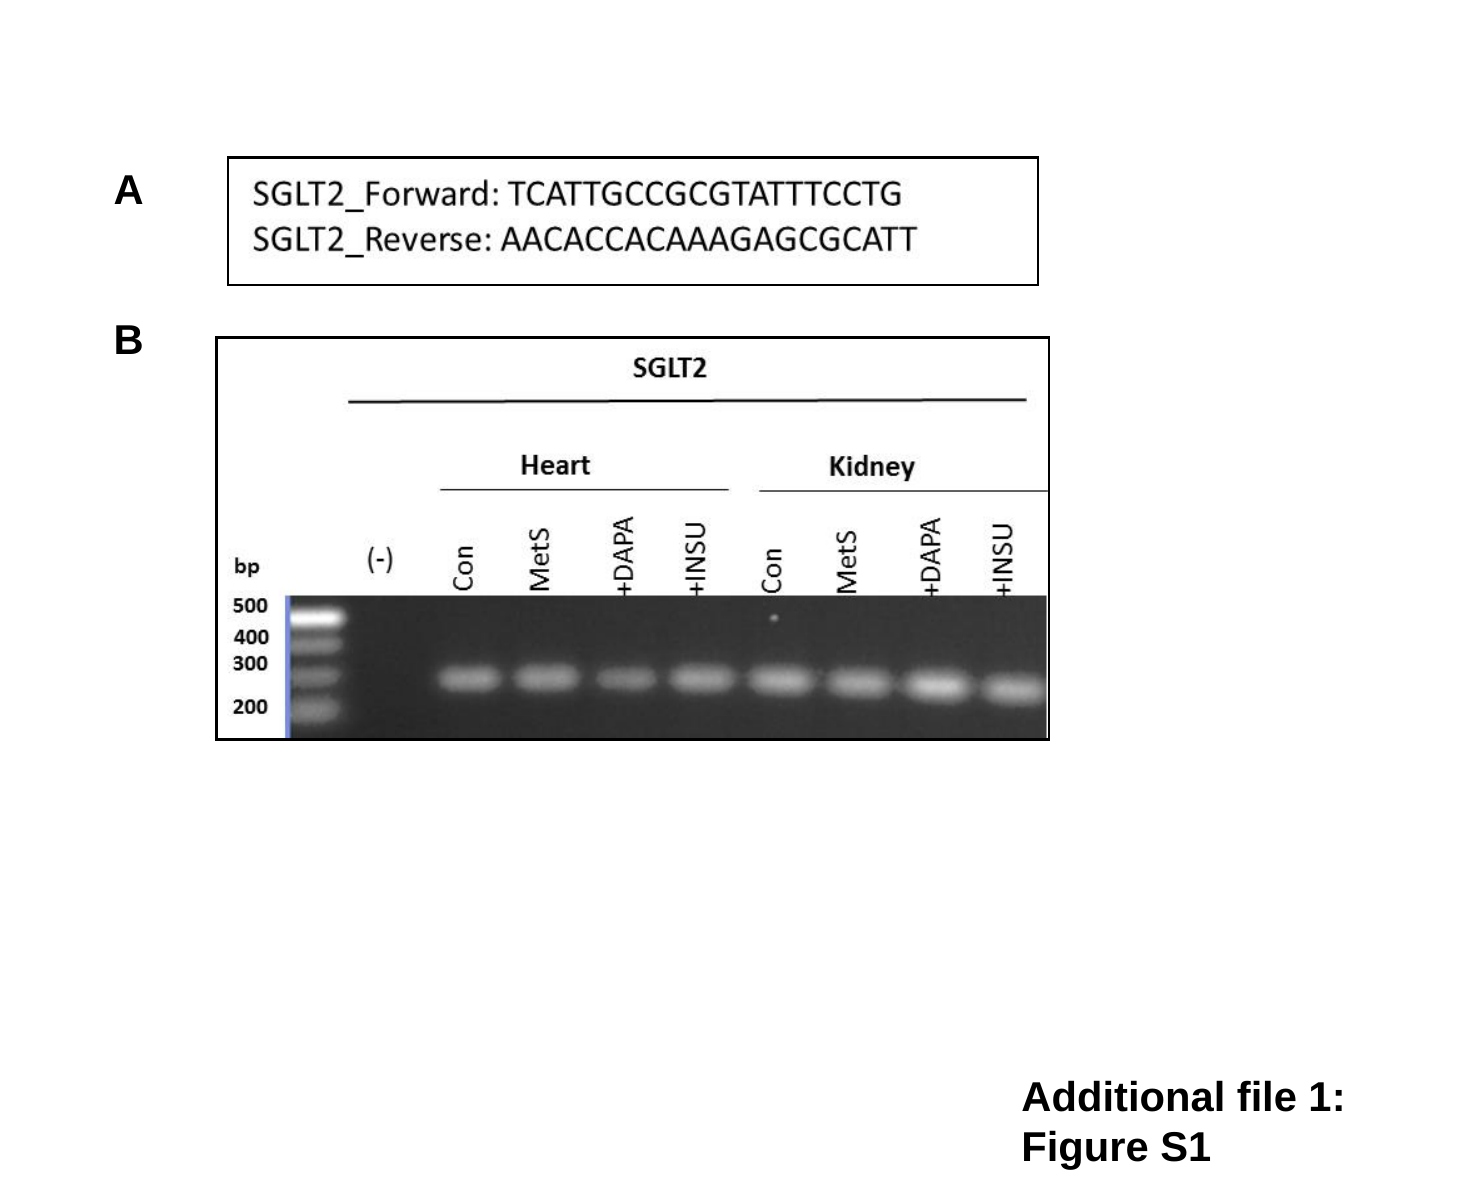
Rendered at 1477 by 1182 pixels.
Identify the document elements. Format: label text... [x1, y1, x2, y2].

text_box A [98, 155, 182, 221]
picture [217, 338, 1048, 739]
picture [229, 158, 1037, 284]
text_box B [98, 305, 182, 371]
text_box Additional file 1: Figure S1 [1006, 1062, 1455, 1178]
